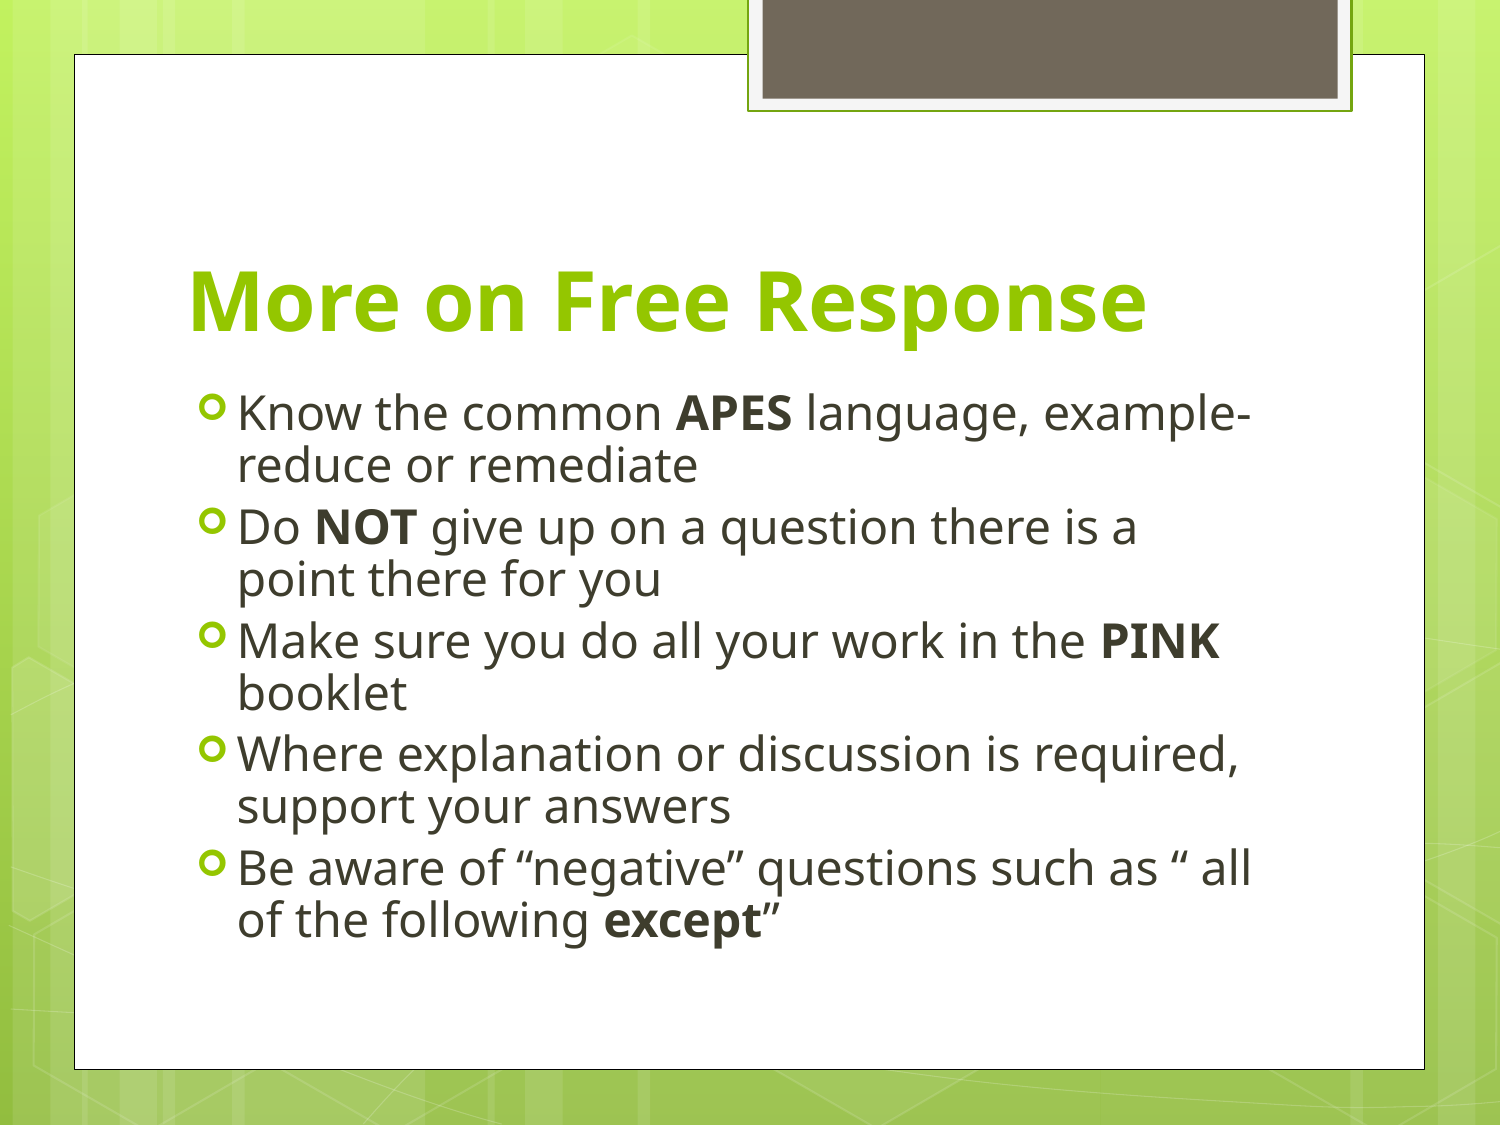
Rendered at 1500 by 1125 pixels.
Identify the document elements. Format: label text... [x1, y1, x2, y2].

list Know the common APES language, example- reduce or remediate Do NOT give up on a question there is a point there for you Make sure you do all your work in the PINK booklet Where explanation or discussion is required, support your answers Be aware of “negative” questions such as “ all of the following except” [171, 381, 1283, 957]
title More on Free Response [171, 168, 1324, 357]
